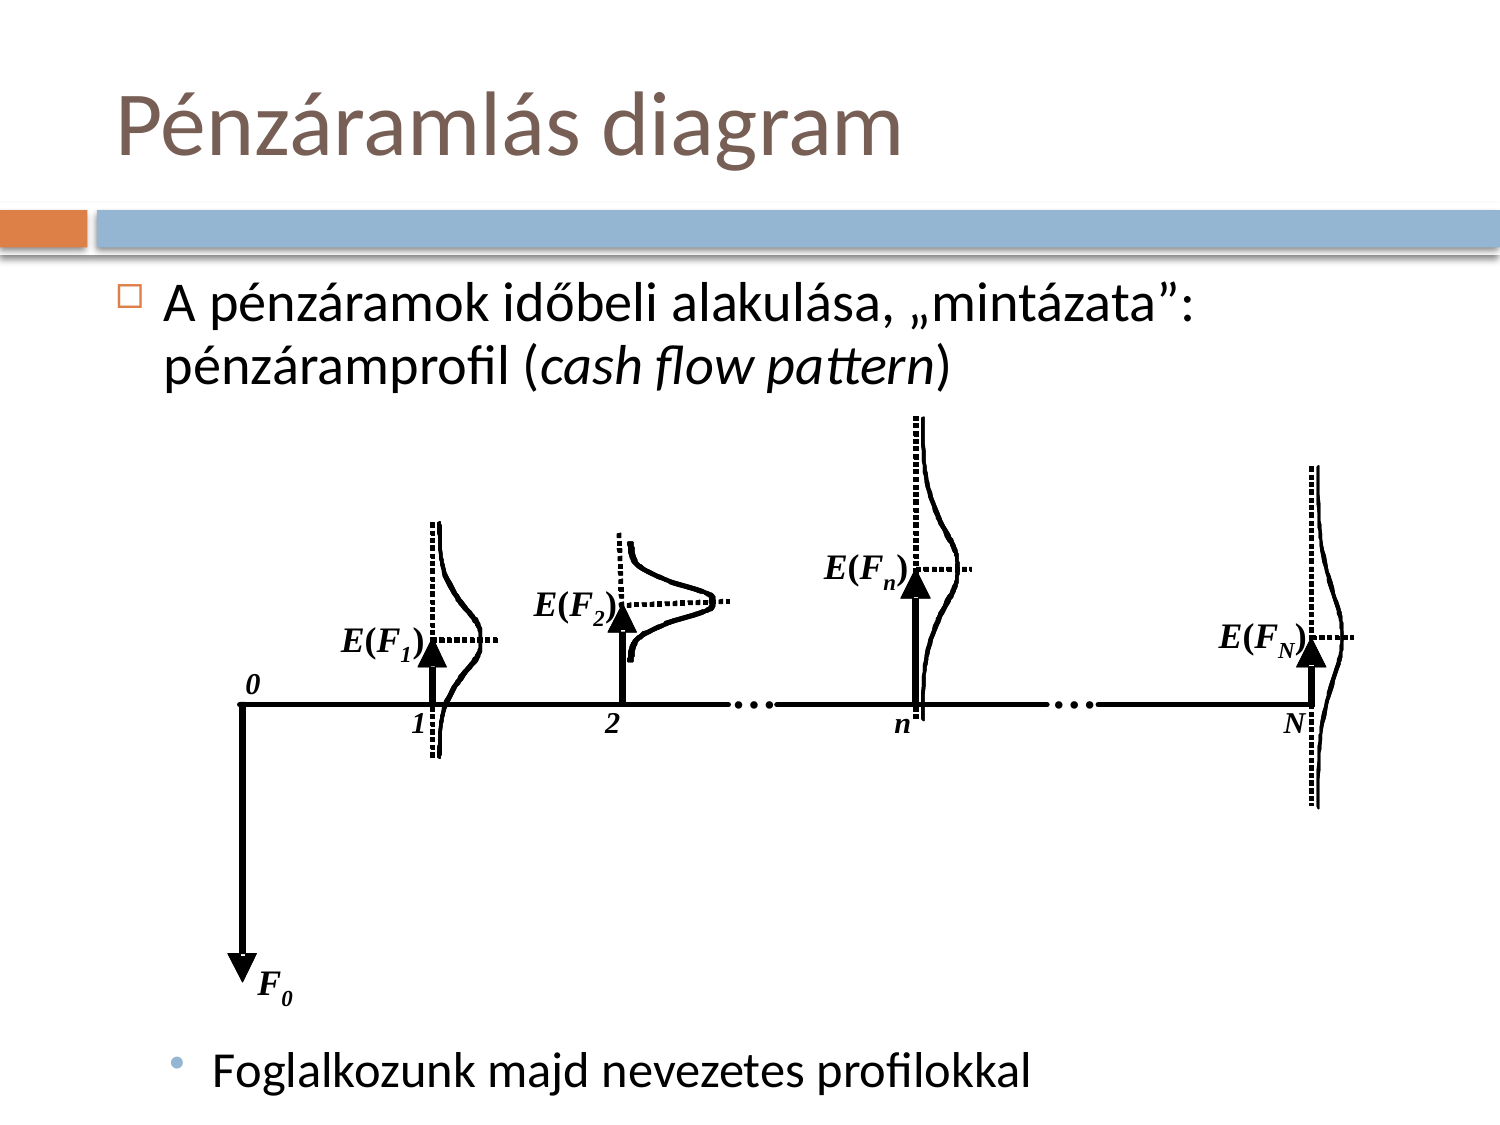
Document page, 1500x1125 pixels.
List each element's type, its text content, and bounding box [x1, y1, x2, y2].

list A pénzáramok időbeli alakulása, „mintázata”: pénzáramprofil (cash flow pattern) Foglalkozunk majd nevezetes profilokkal [100, 262, 1438, 1106]
title Pénzáramlás diagram [100, 37, 1438, 200]
picture [224, 414, 1360, 1018]
